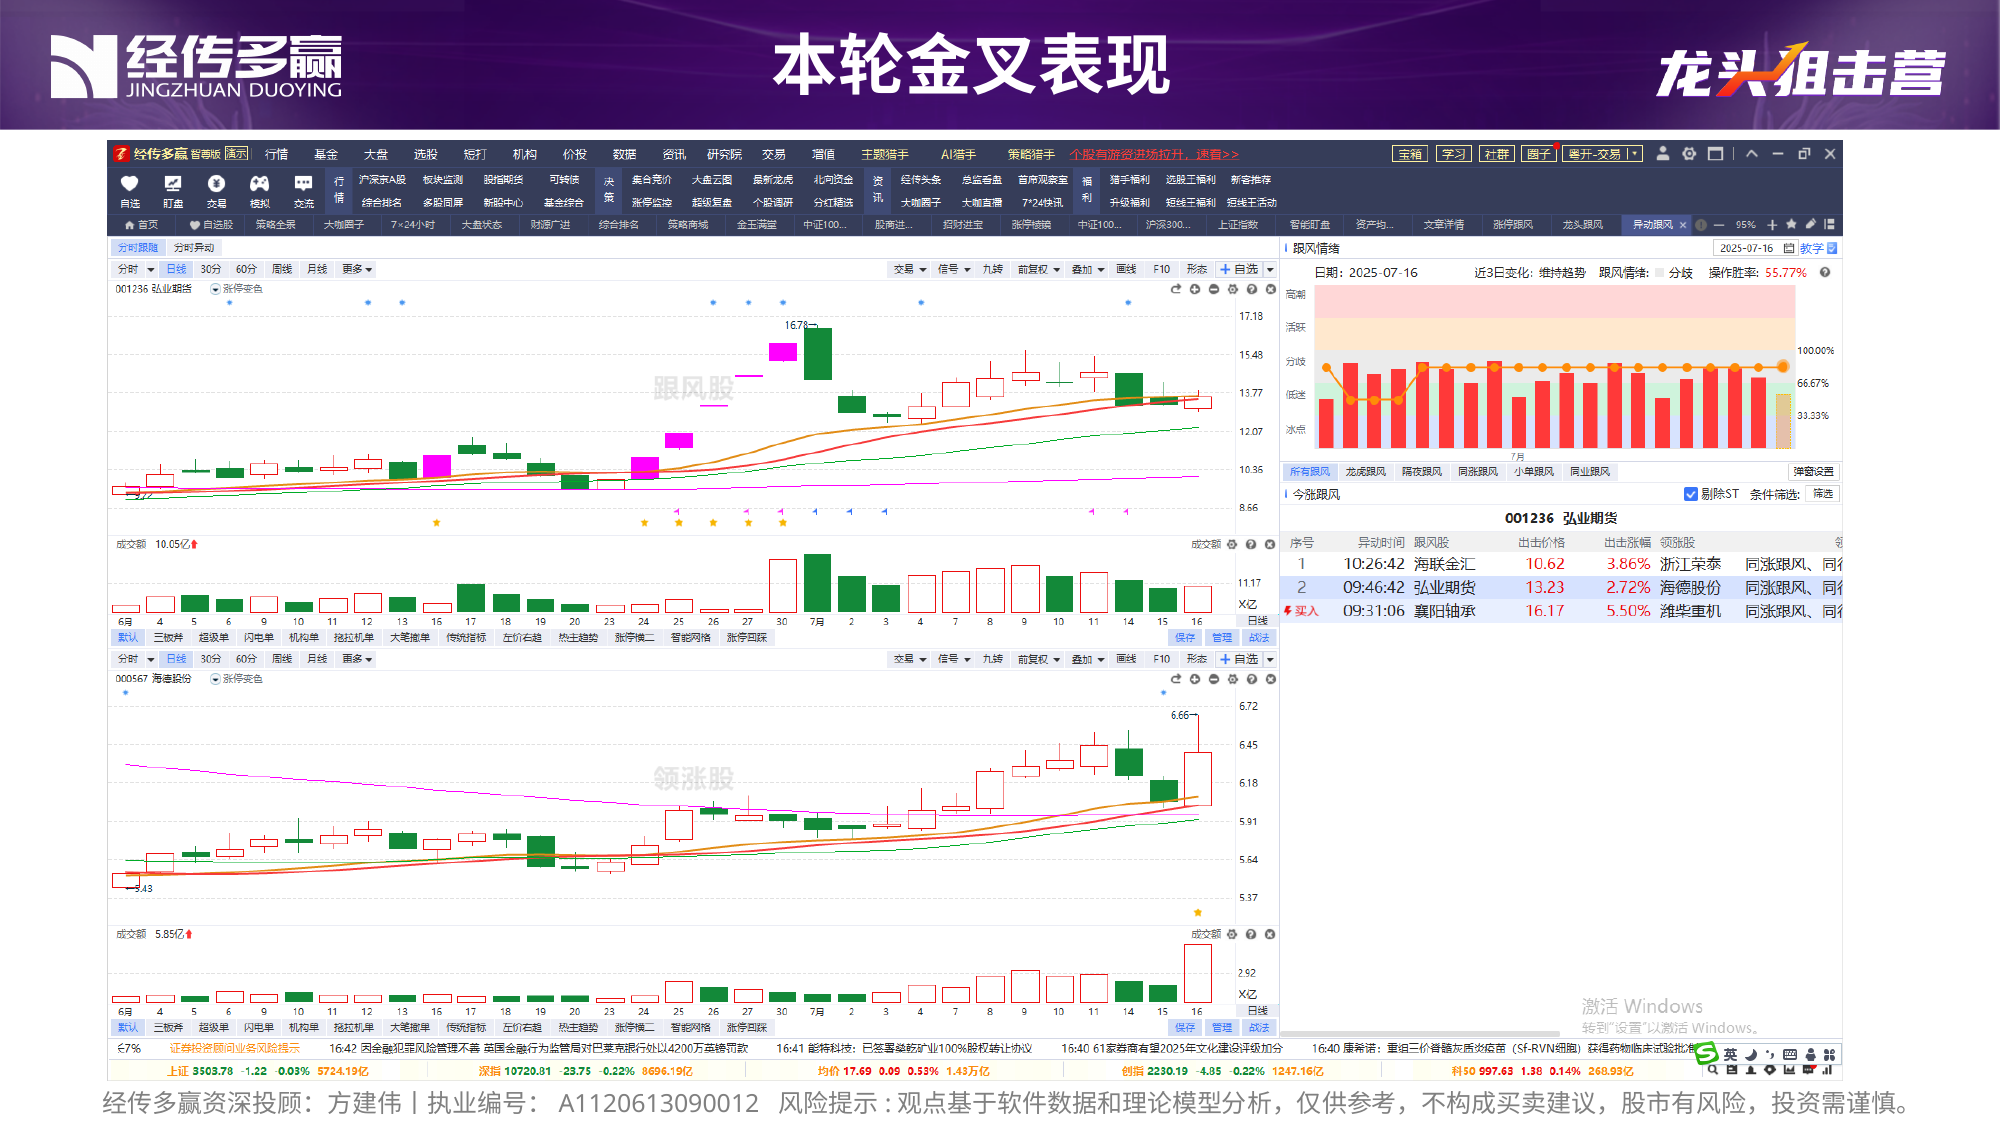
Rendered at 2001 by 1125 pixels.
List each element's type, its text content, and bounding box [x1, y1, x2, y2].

picture [107, 140, 1843, 1081]
text_box 本轮金叉表现 [756, 15, 1262, 111]
picture [0, 0, 2000, 129]
